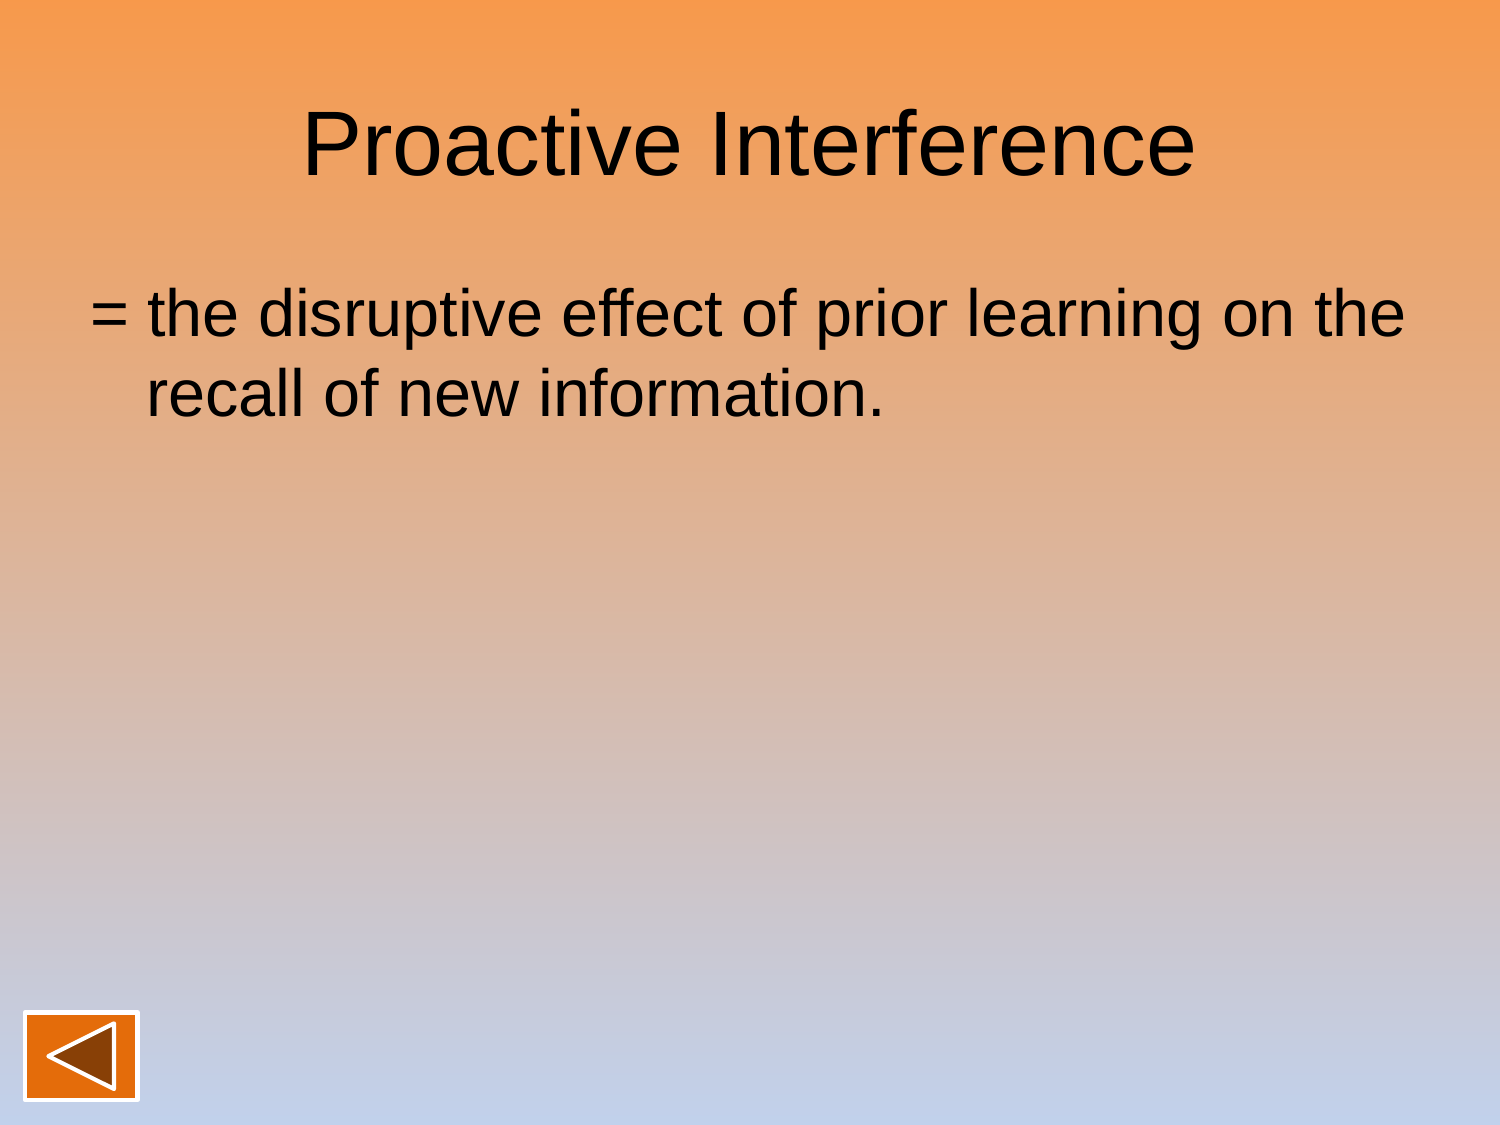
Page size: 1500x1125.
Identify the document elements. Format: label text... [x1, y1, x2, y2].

text_box [23, 1010, 140, 1102]
list = the disruptive effect of prior learning on the recall of new information. [74, 262, 1426, 1006]
title Proactive Interference [74, 44, 1426, 233]
